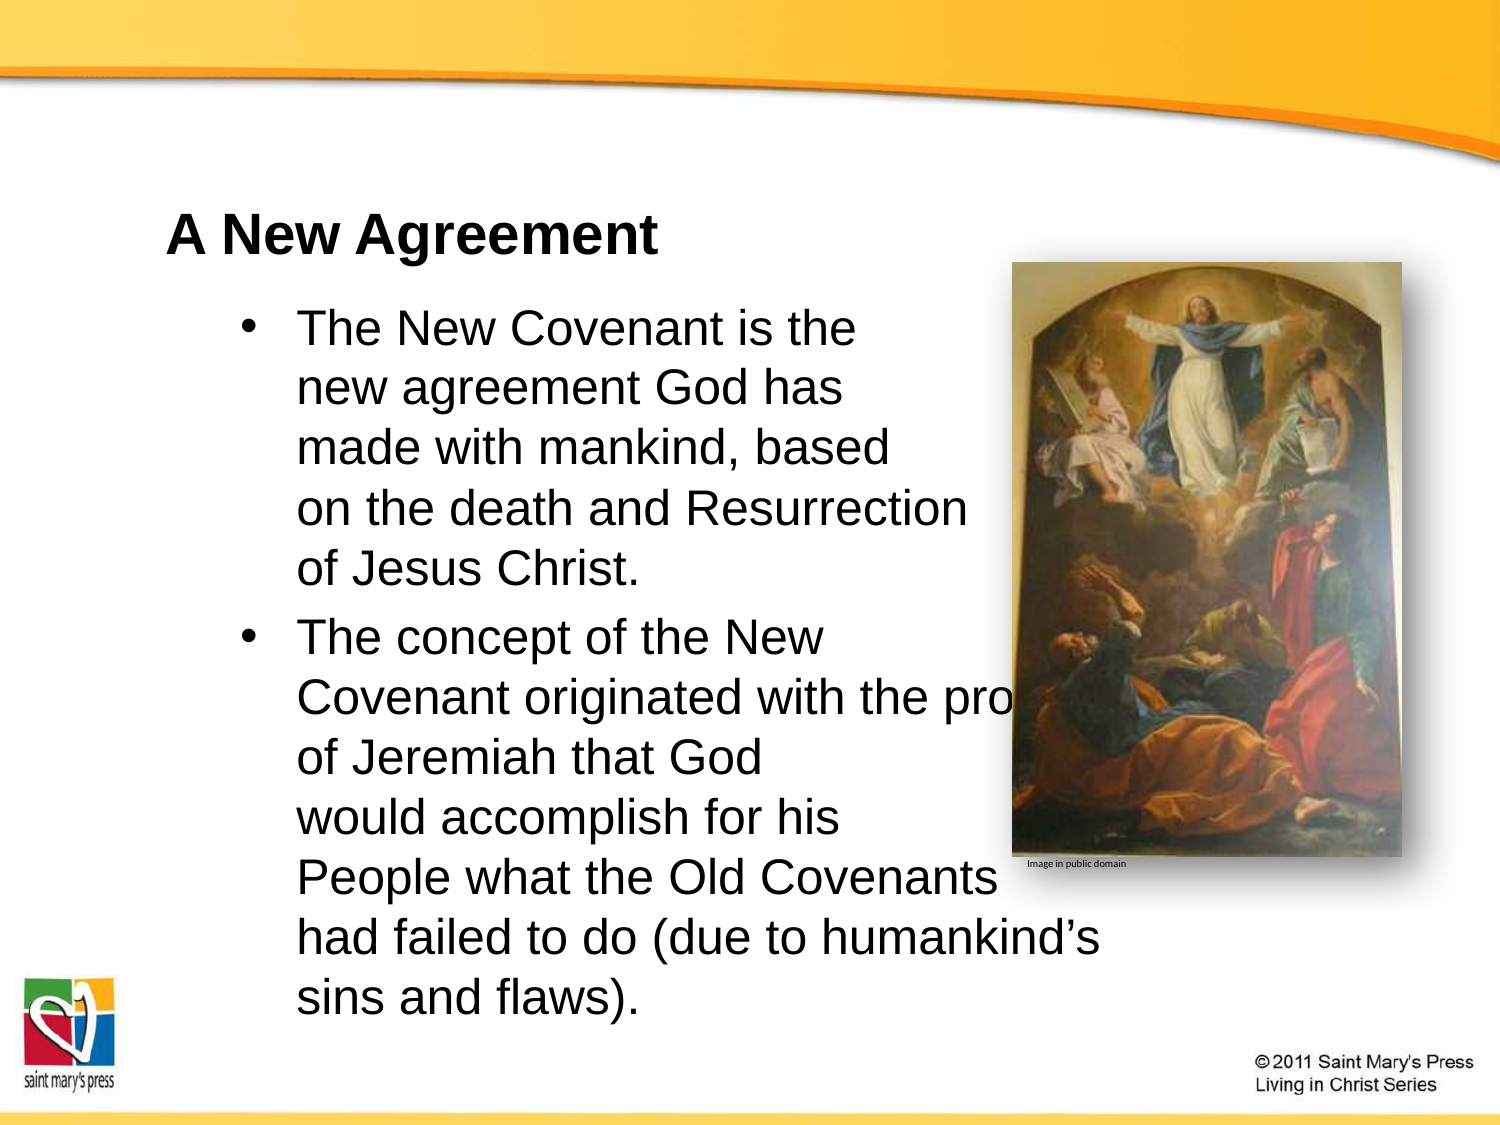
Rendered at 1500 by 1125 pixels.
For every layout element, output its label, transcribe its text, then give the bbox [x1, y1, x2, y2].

title A New Agreement [150, 187, 1500, 275]
list The New Covenant is the new agreement God has made with mankind, based on the death and Resurrection of Jesus Christ. The concept of the New Covenant originated with the promise of Jeremiah that God would accomplish for his People what the Old Covenants had failed to do (due to humankind’s sins and flaws). [225, 287, 1138, 1125]
picture [0, 0, 1500, 1125]
text_box Image in public domain [1012, 849, 1438, 878]
